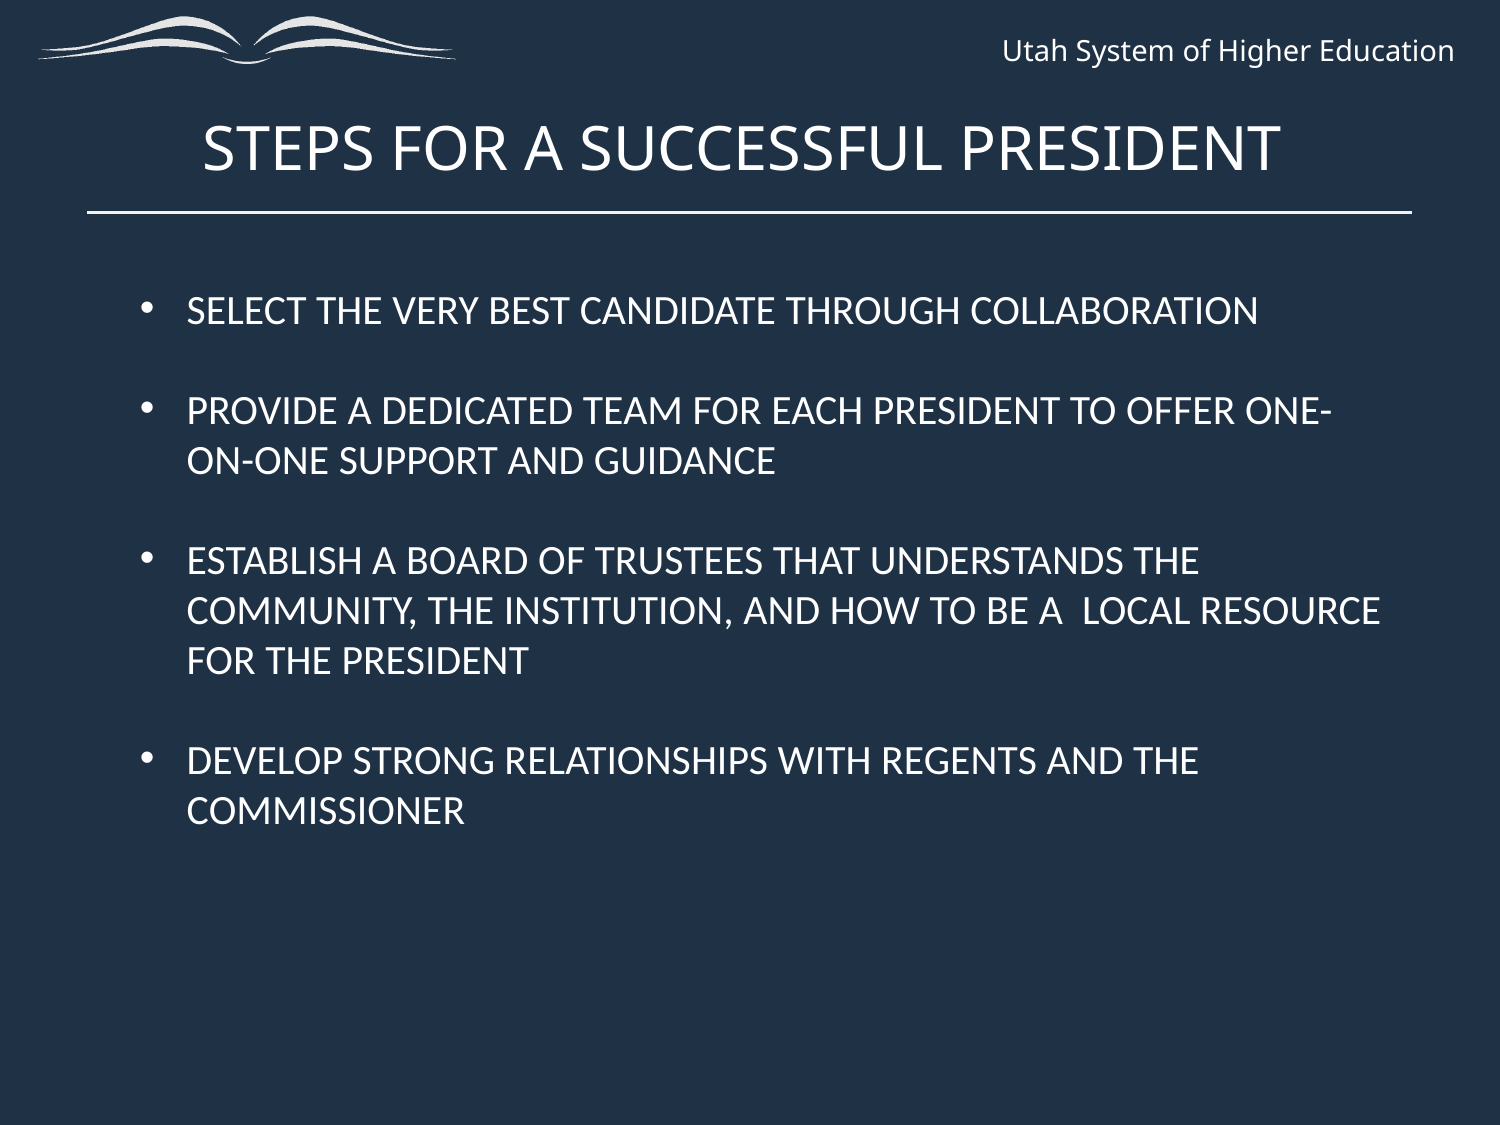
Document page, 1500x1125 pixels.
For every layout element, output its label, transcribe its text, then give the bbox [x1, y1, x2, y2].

text_box SELECT THE VERY BEST CANDIDATE THROUGH COLLABORATION PROVIDE A DEDICATED TEAM FOR EACH PRESIDENT TO OFFER ONE-ON-ONE SUPPORT AND GUIDANCE ESTABLISH A BOARD OF TRUSTEES THAT UNDERSTANDS THE COMMUNITY, THE INSTITUTION, AND HOW TO BE A LOCAL RESOURCE FOR THE PRESIDENT DEVELOP STRONG RELATIONSHIPS WITH REGENTS AND THE COMMISSIONER [124, 275, 1400, 840]
title STEPS FOR A SUCCESSFUL PRESIDENT [187, 214, 1375, 220]
title STEPS FOR A SUCCESSFUL PRESIDENT [187, 82, 1375, 211]
